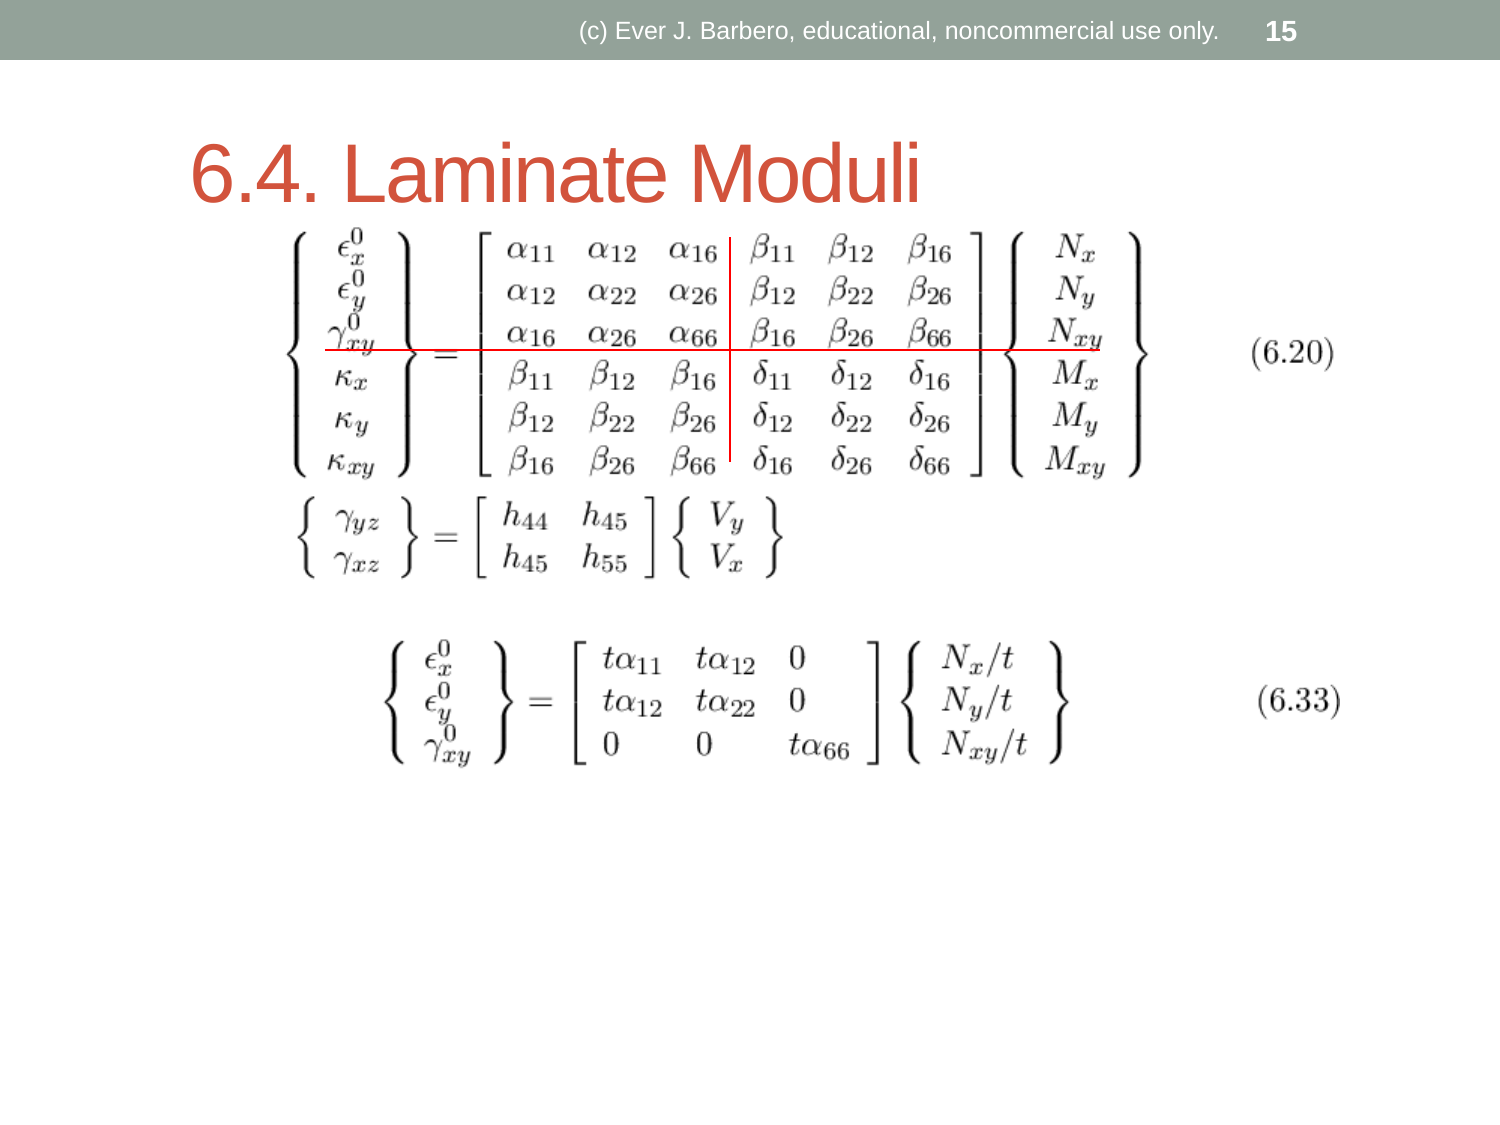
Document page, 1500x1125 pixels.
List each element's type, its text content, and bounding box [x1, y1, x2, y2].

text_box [324, 237, 1101, 463]
title 6.4. Laminate Moduli [174, 87, 1363, 250]
slide_number 15 [1250, 3, 1425, 57]
picture [262, 187, 1342, 602]
footer (c) Ever J. Barbero, educational, noncommercial use only. [562, 3, 1238, 57]
picture [112, 617, 1340, 788]
